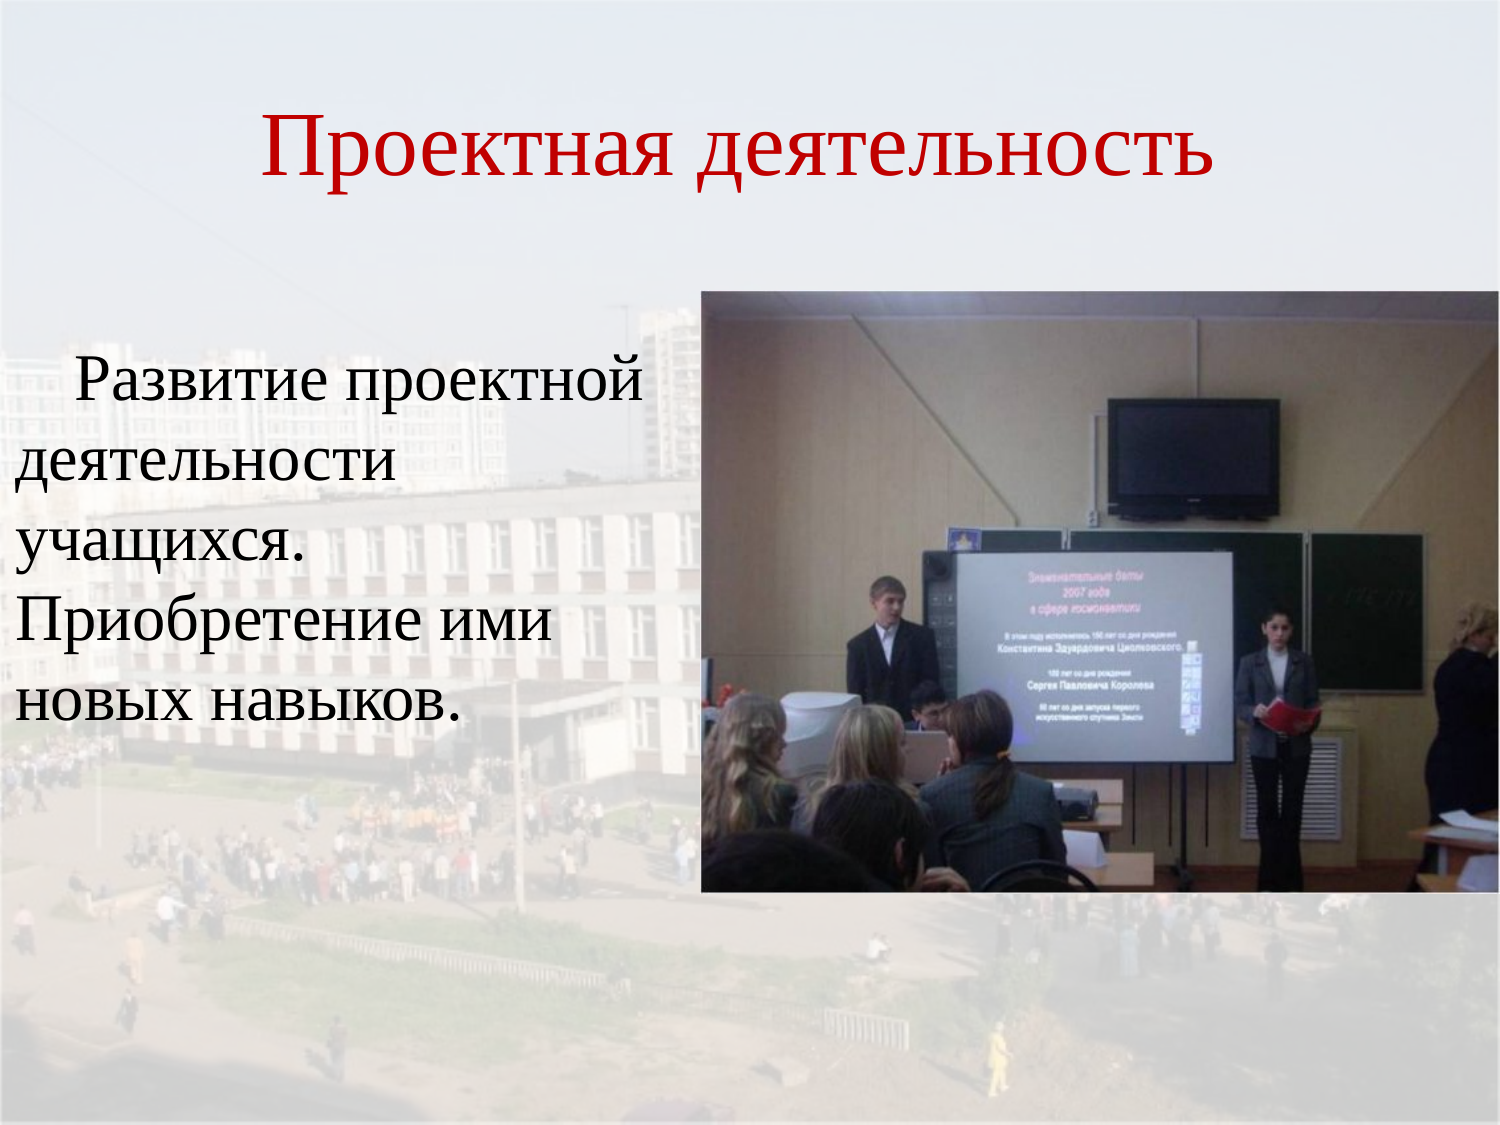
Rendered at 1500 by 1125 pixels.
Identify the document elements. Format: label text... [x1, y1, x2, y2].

title Проектная деятельность [75, 45, 1425, 233]
picture [699, 290, 1500, 894]
list Развитие проектной деятельности учащихся. Приобретение ими новых навыков. [0, 326, 675, 1069]
